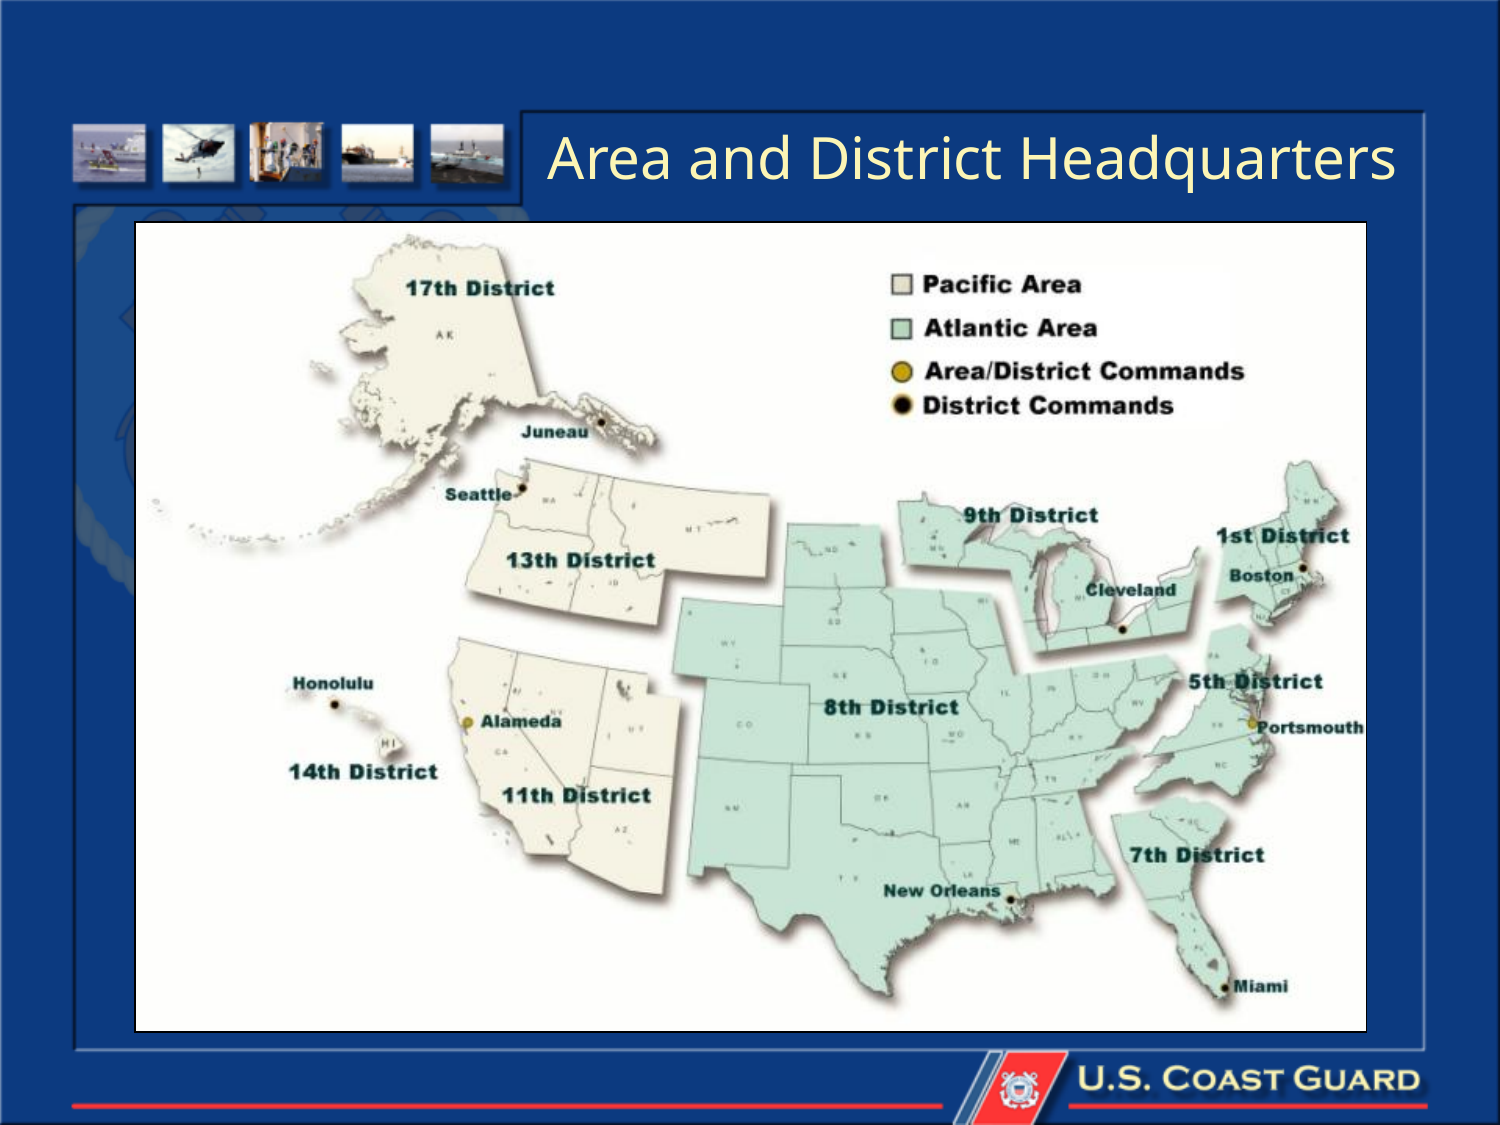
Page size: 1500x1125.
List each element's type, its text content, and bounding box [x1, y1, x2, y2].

title Area and District Headquarters [528, 99, 1417, 213]
picture [0, 0, 1500, 1125]
